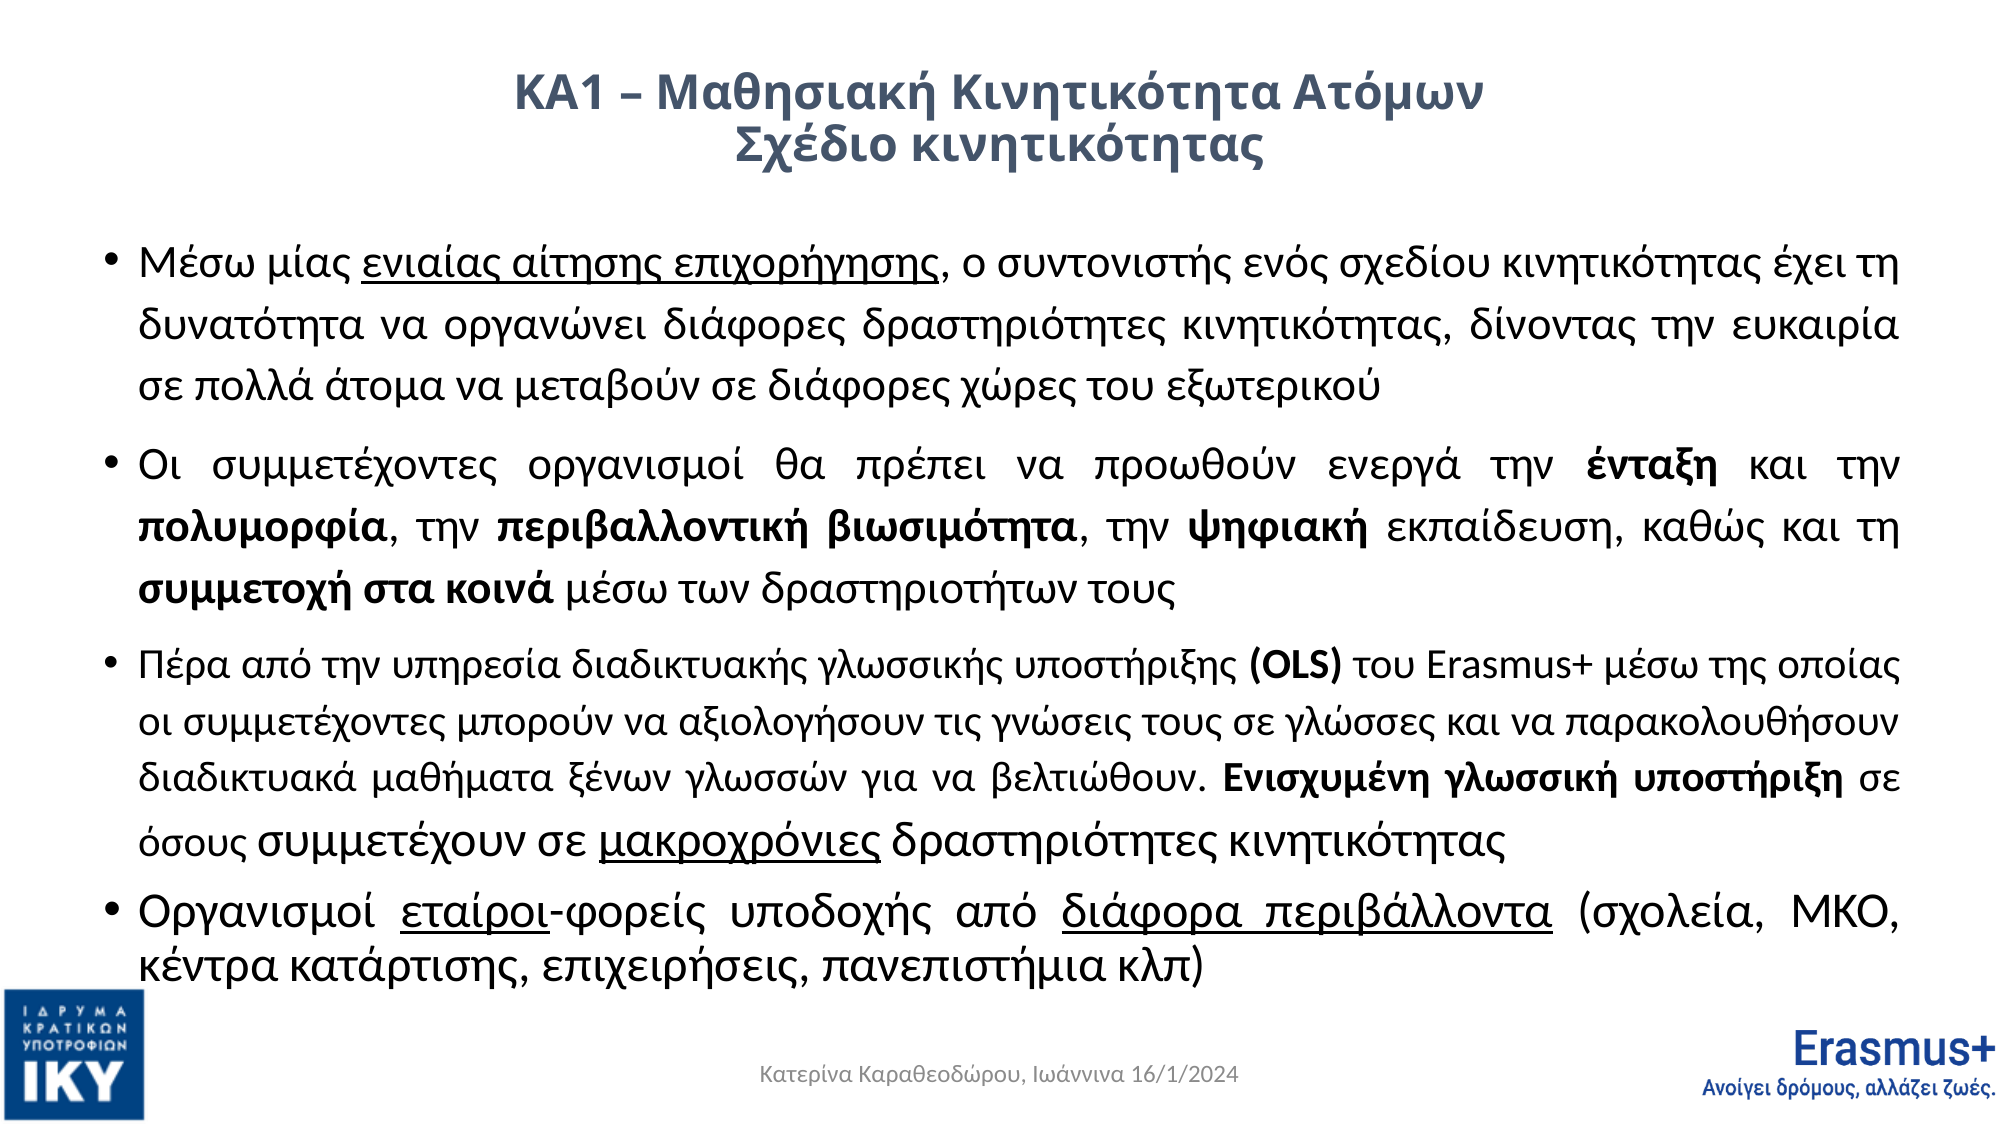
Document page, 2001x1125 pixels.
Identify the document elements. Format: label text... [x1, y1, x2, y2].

footer Κατερίνα Καραθεοδώρου, Ιωάννινα 16/1/2024 [662, 1042, 1338, 1103]
title ΚΑ1 – Μαθησιακή Κινητικότητα Ατόμων Σχέδιο κινητικότητας [137, 59, 1863, 217]
list Μέσω μίας ενιαίας αίτησης επιχορήγησης, ο συντονιστής ενός σχεδίου κινητικότητας έχει τη δυνατότητα να οργανώνει διάφορες δραστηριότητες κινητικότητας, δίνοντας την ευκαιρία σε πολλά άτομα να μεταβούν σε διάφορες χώρες του εξωτερικού Οι συμμετέχοντες οργανισμοί θα πρέπει να προωθούν ενεργά την ένταξη και την πολυμορφία, την περιβαλλοντική βιωσιμότητα, την ψηφιακή εκπαίδευση, καθώς και τη συμμετοχή στα κοινά μέσω των δραστηριοτήτων τους Πέρα από την υπηρεσία διαδικτυακής γλωσσικής υποστήριξης (OLS) του Erasmus+ μέσω της οποίας οι συμμετέχοντες μπορούν να αξιολογήσουν τις γνώσεις τους σε γλώσσες και να παρακολουθήσουν διαδικτυακά μαθήματα ξένων γλωσσών για να βελτιώθουν. Ενισχυμένη γλωσσική υποστήριξη σε όσους συμμετέχουν σε μακροχρόνιες δραστηριότητες κινητικότητας Οργανισμοί εταίροι-φορείς υποδοχής από διάφορα περιβάλλοντα (σχολεία, ΜΚΟ, κέντρα κατάρτισης, επιχειρήσεις, πανεπιστήμια κλπ) [88, 217, 1916, 1011]
picture [0, 985, 149, 1125]
picture [1691, 1004, 2000, 1119]
